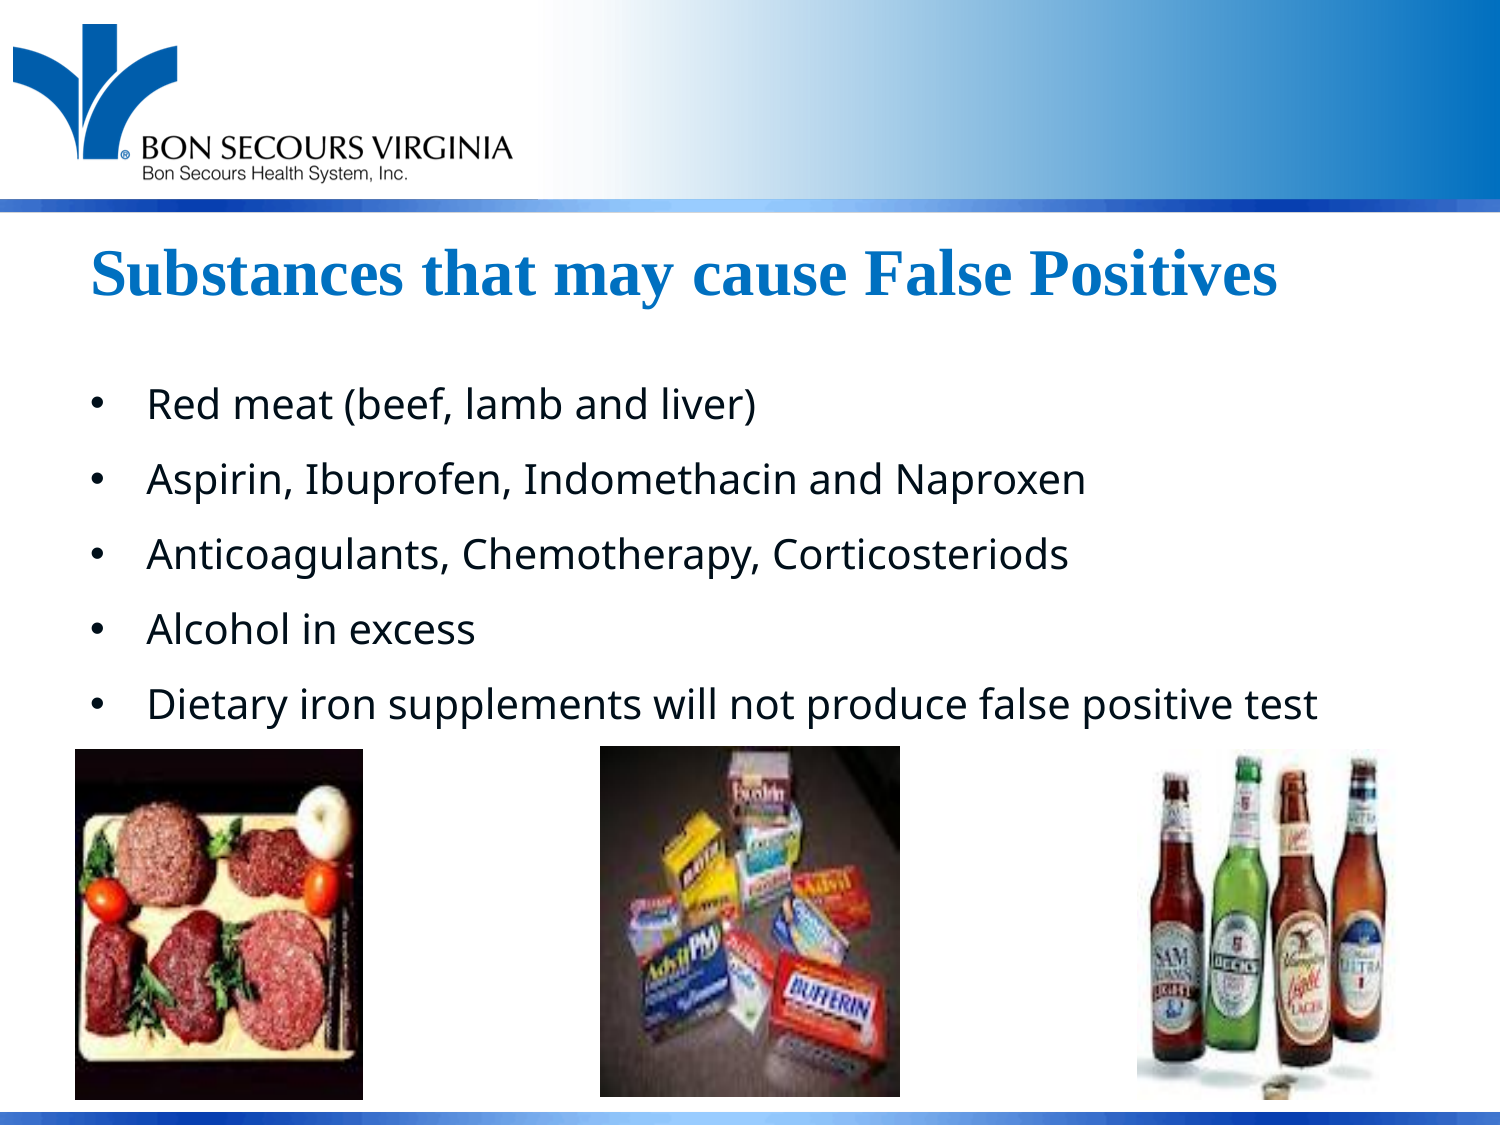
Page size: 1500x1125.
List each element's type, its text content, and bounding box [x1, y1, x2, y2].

title Substances that may cause False Positives [75, 212, 1425, 325]
list Red meat (beef, lamb and liver) Aspirin, Ibuprofen, Indomethacin and Naproxen Anticoagulants, Chemotherapy, Corticosteriods Alcohol in excess Dietary iron supplements will not produce false positive test [75, 370, 1425, 1113]
picture [0, 0, 1500, 1125]
